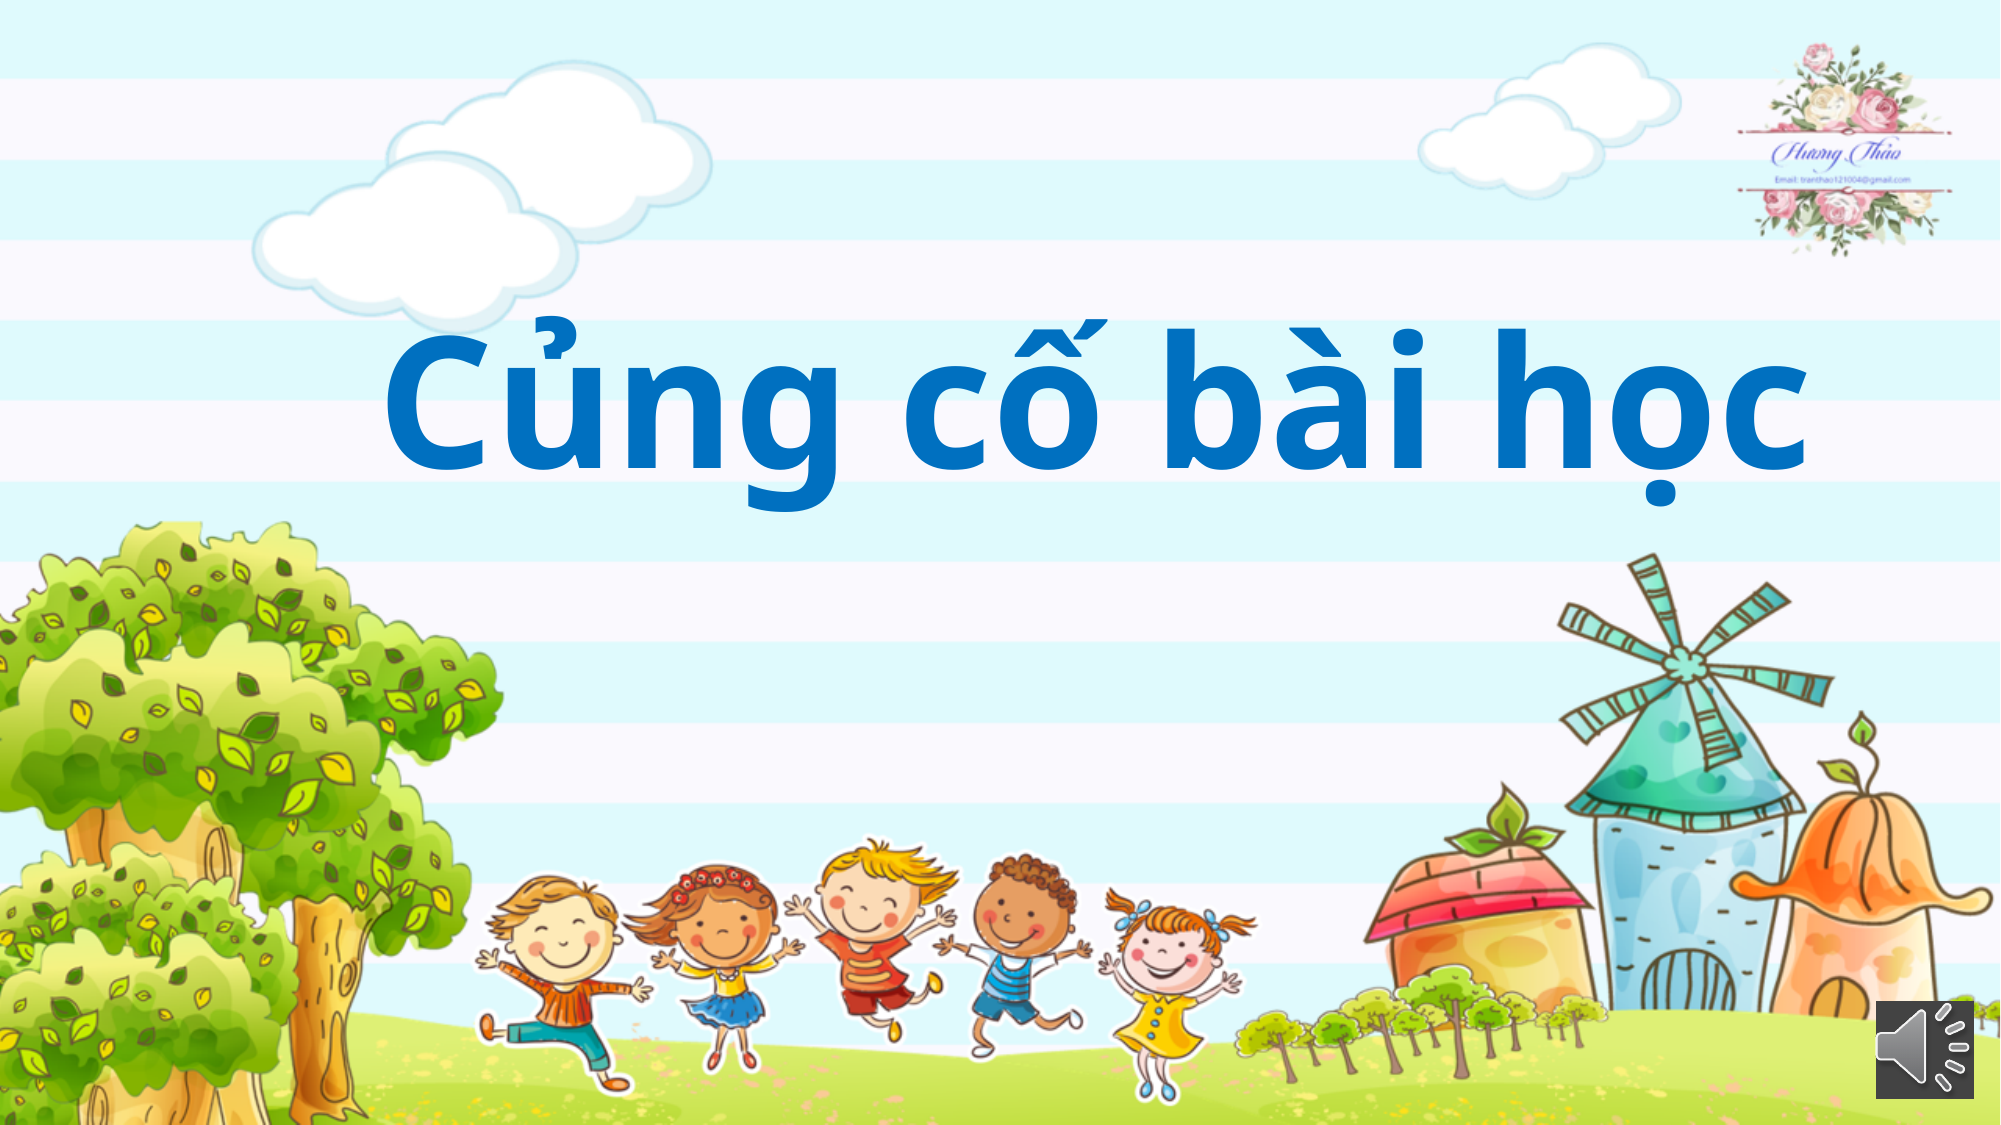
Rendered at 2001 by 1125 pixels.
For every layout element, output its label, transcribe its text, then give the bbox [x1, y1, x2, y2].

picture [0, 0, 2001, 1125]
title Củng cố bài học [362, 299, 2000, 518]
